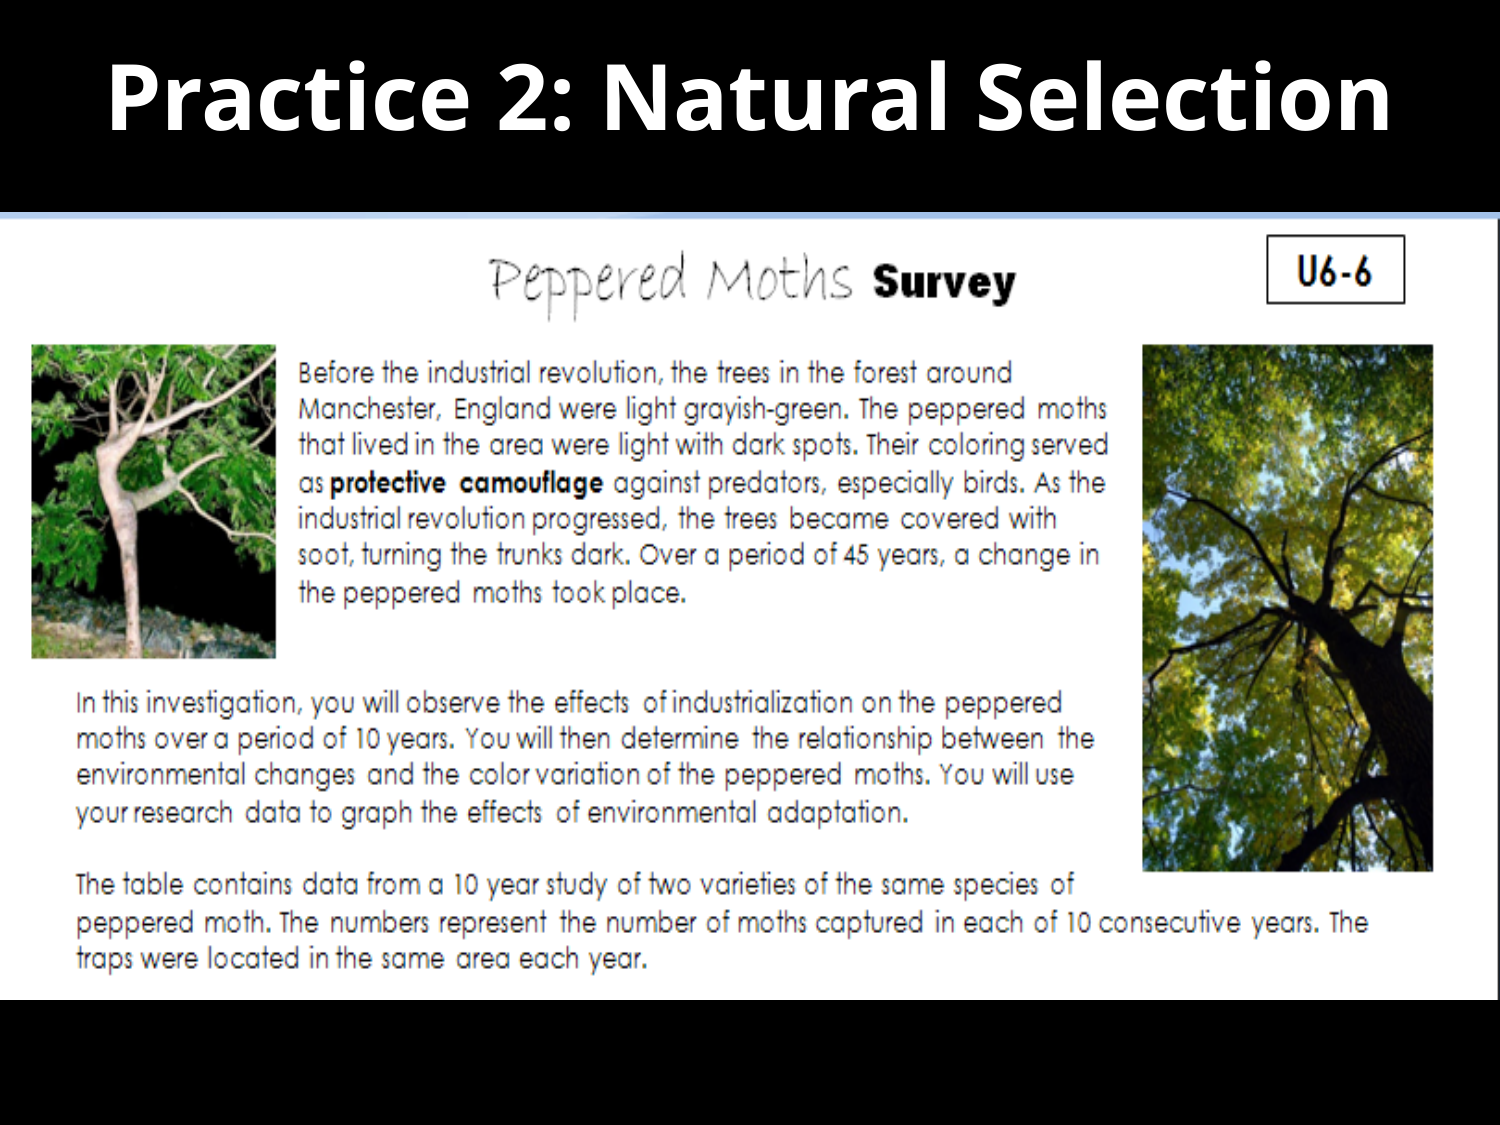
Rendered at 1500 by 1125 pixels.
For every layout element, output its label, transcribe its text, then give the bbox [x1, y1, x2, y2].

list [0, 212, 1500, 1001]
title Practice 2: Natural Selection [0, 0, 1500, 188]
